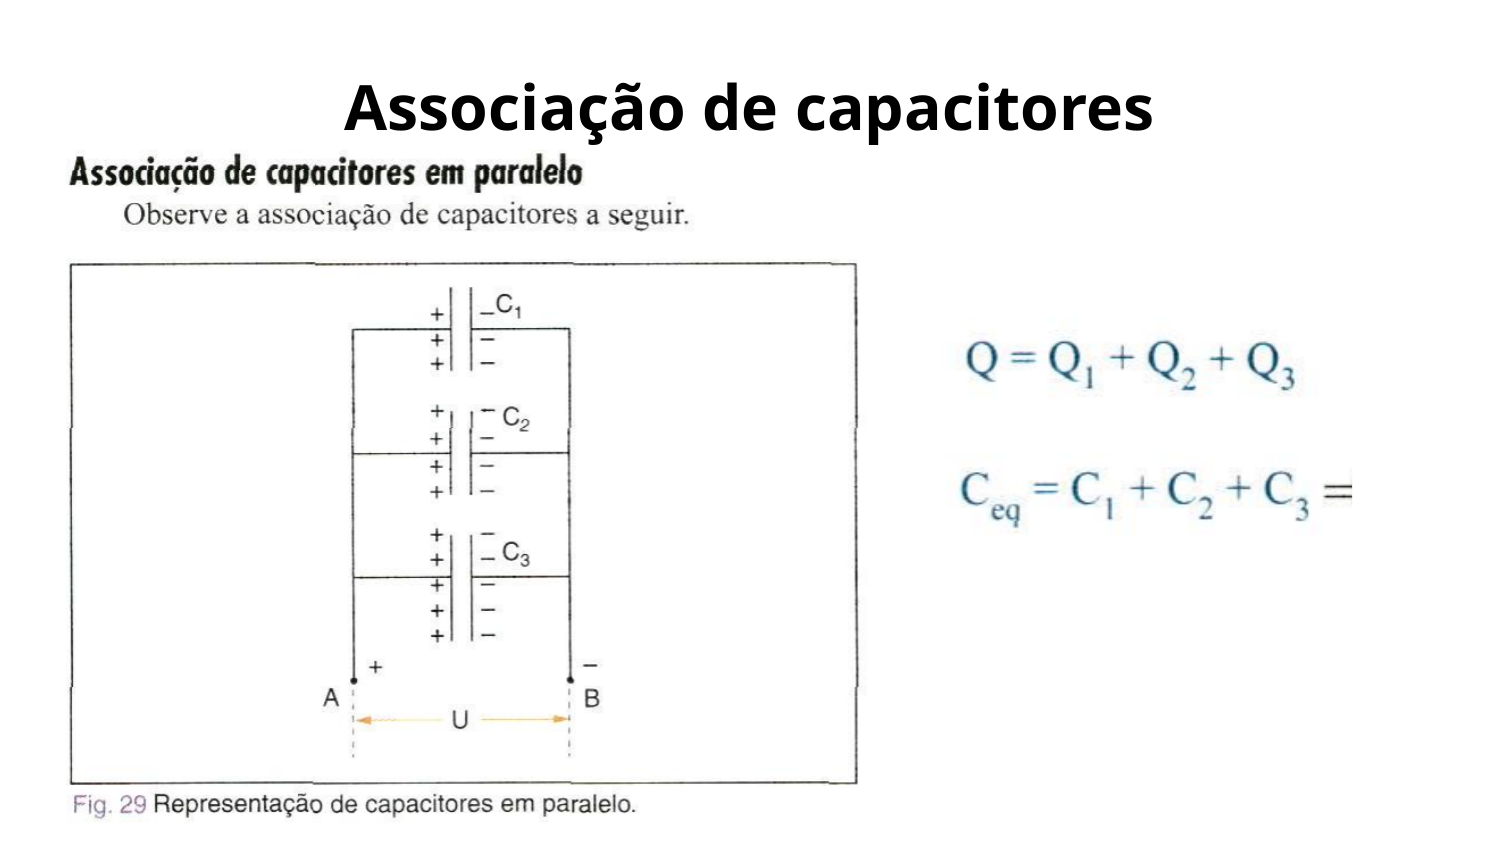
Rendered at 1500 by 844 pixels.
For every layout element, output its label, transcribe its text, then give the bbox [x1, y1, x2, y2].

picture [905, 305, 1353, 413]
picture [934, 436, 1353, 543]
title Associação de capacitores [174, 52, 1326, 176]
picture [46, 148, 873, 831]
